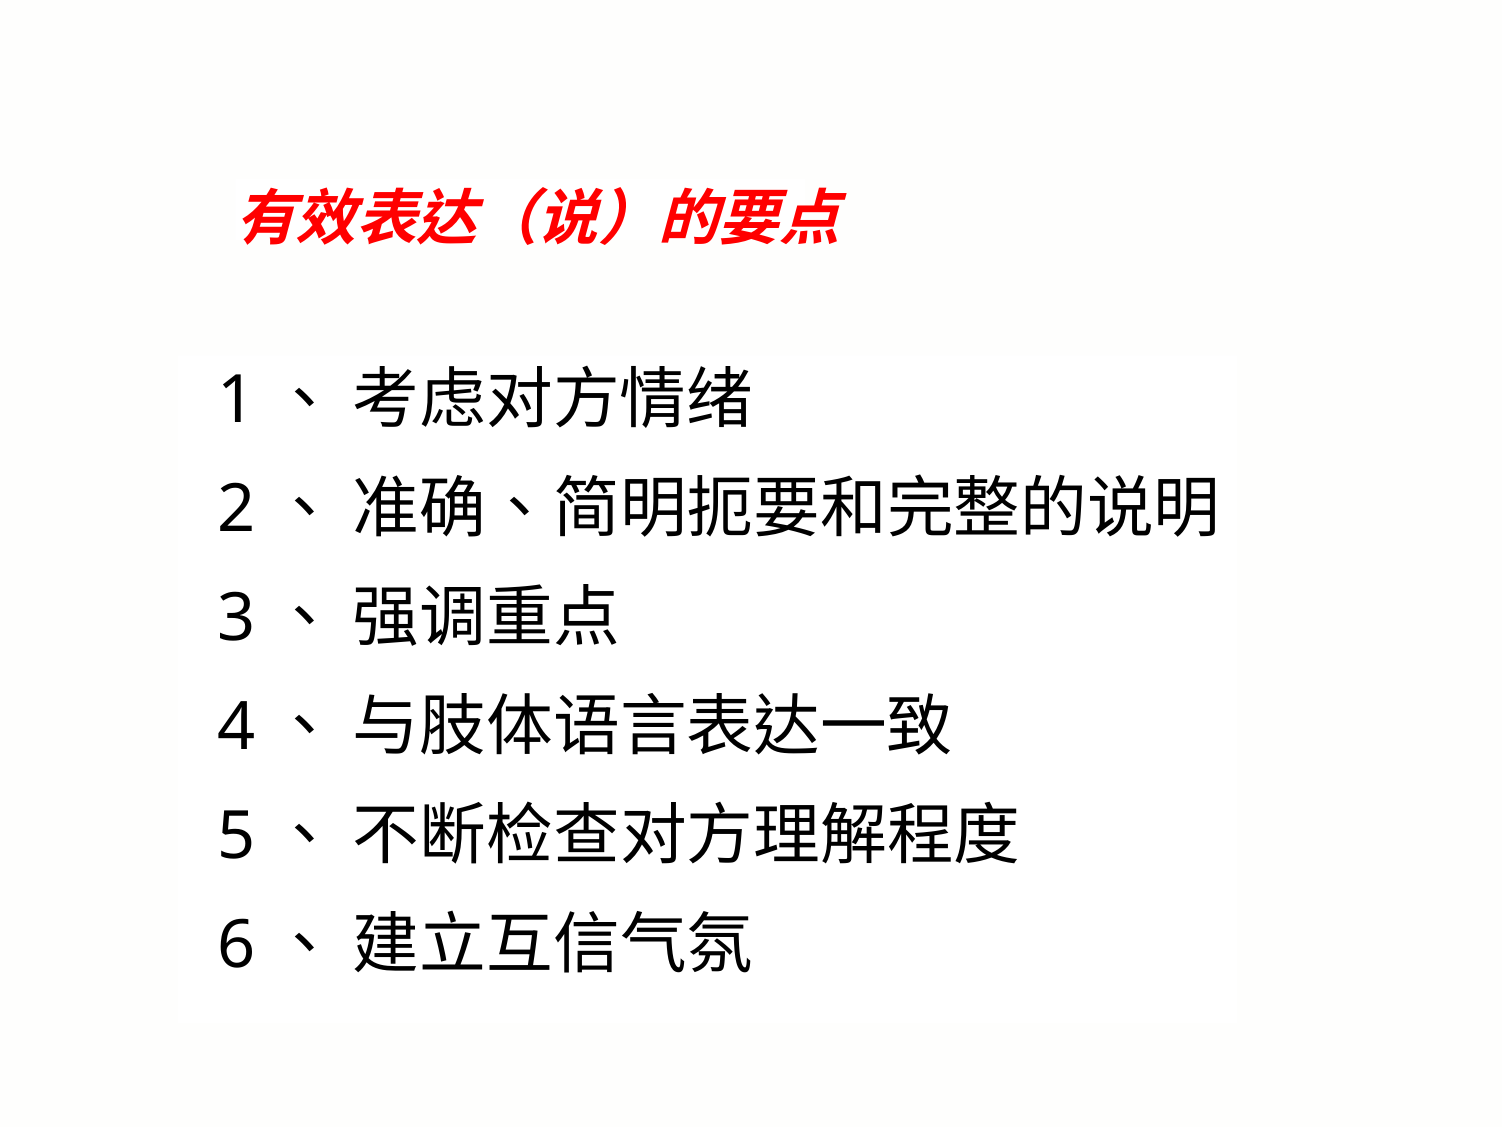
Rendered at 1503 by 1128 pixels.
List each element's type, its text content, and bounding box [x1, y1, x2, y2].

text_box 有效表达（说）的要点 [235, 178, 806, 241]
text_box 1、 考虑对方情绪 2、 准确、简明扼要和完整的说明 3、 强调重点 4、 与肢体语言表达一致 5、 不断检查对方理解程度 6、 建立互信气氛 [177, 355, 1238, 1024]
